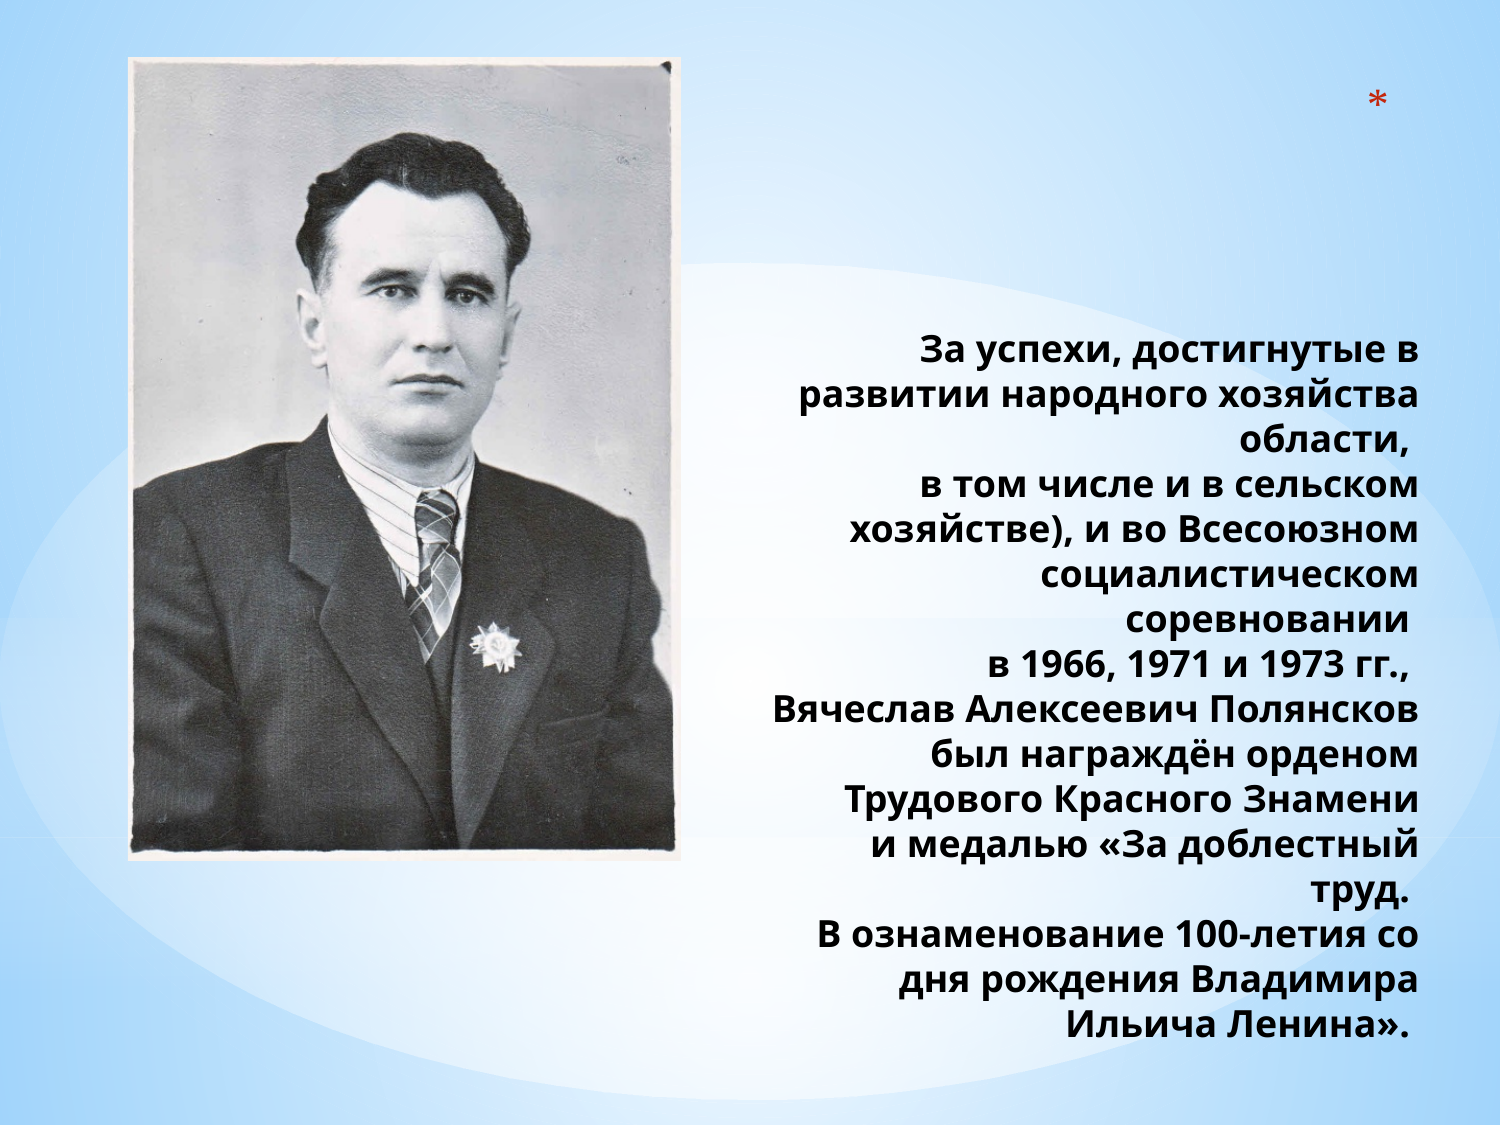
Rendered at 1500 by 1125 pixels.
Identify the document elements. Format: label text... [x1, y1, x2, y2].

title За успехи, достигнутые в развитии народного хозяйства области, в том числе и в сельском хозяйстве), и во Всесоюзном социалистическом соревновании в 1966, 1971 и 1973 гг., Вячеслав Алексеевич Полянсков был награждён орденом Трудового Красного Знамени и медалью «За доблестный труд. В ознаменование 100-летия со дня рождения Владимира Ильича Ленина». [702, 78, 1436, 1125]
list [127, 57, 682, 861]
